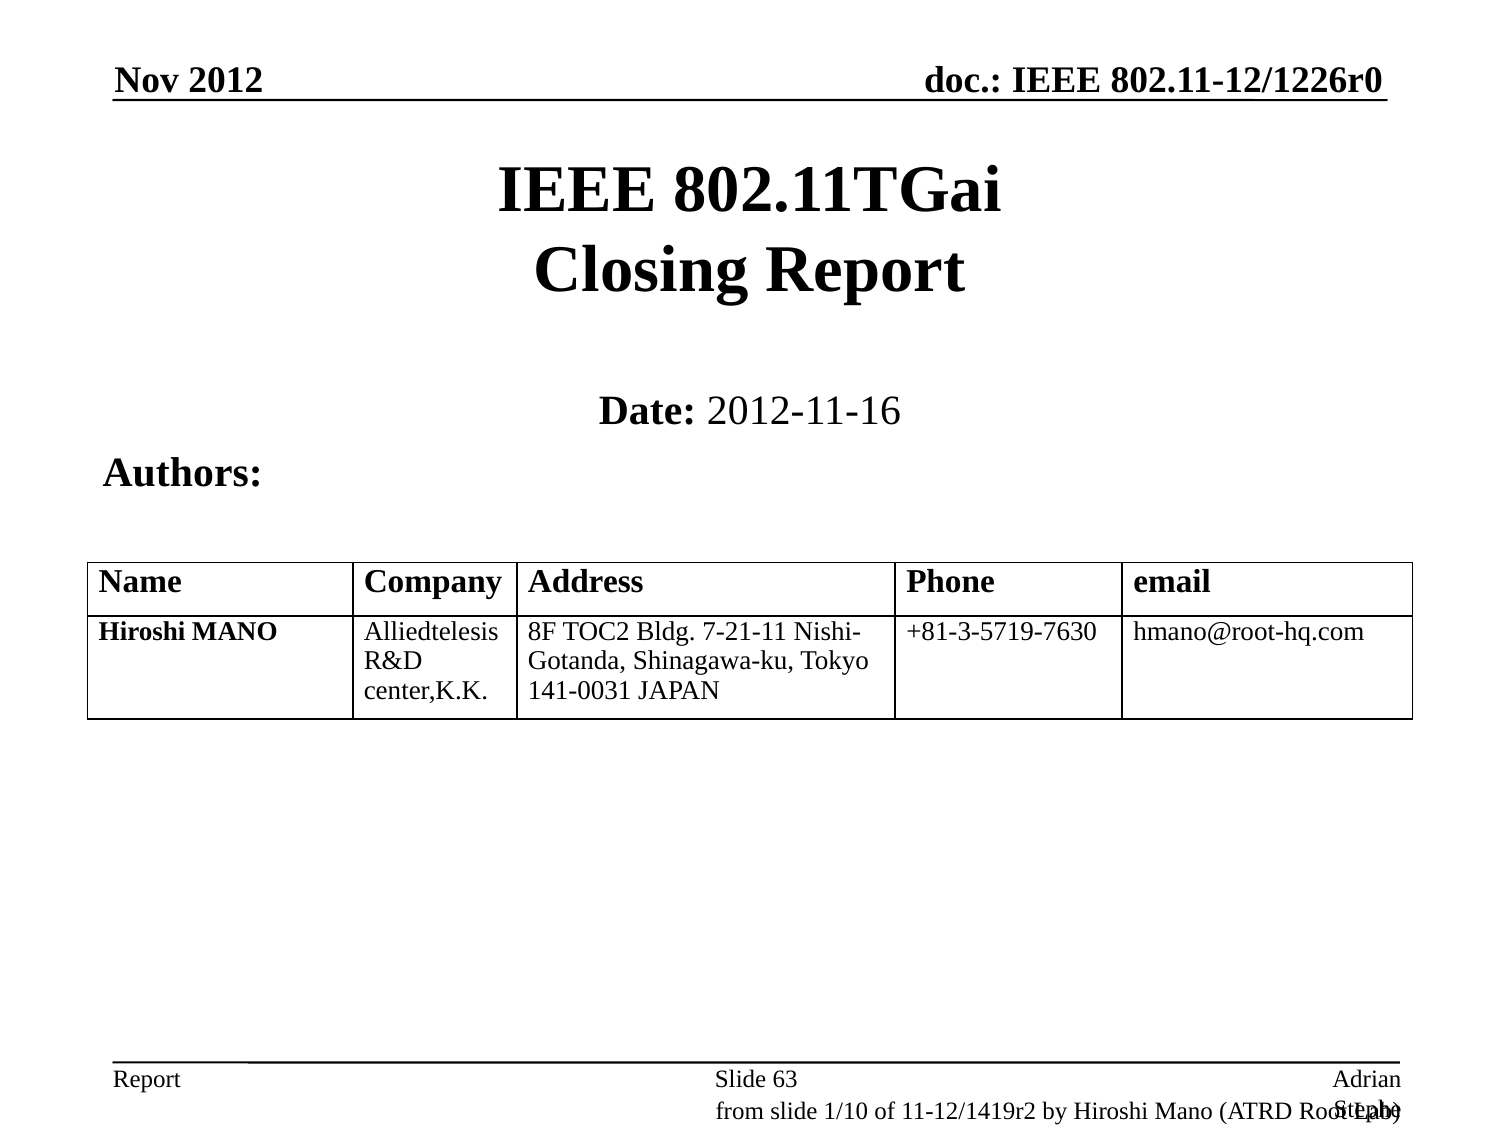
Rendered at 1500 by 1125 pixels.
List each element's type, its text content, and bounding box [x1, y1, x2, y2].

table_cell +81-3-5719-7630 [896, 617, 1121, 718]
footer Adrian Stephens, Intel Corporation [1324, 1061, 1402, 1087]
table_header Company [354, 563, 516, 615]
table_cell 8F TOC2 Bldg. 7-21-11 Nishi-Gotanda, Shinagawa-ku, Tokyo 141-0031 JAPAN [518, 617, 894, 718]
table_header Phone [896, 563, 1121, 615]
text_box from slide 1/10 of 11-12/1419r2 by Hiroshi Mano (ATRD Root Lab) [343, 1087, 1417, 1125]
table_header Name [88, 563, 352, 615]
table_header email [1123, 563, 1412, 615]
list Date: 2012-11-16 [112, 375, 1388, 438]
table_cell AlliedtelesisR&D center,K.K. [354, 617, 516, 718]
slide_number Slide 63 [712, 1061, 800, 1087]
table_cell Hiroshi MANO [88, 617, 352, 718]
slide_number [114, 54, 374, 101]
text_box Authors: [87, 437, 325, 500]
title IEEE 802.11TGai Closing Report [112, 137, 1388, 313]
table_cell hmano@root-hq.com [1123, 617, 1412, 718]
table_header Address [518, 563, 894, 615]
